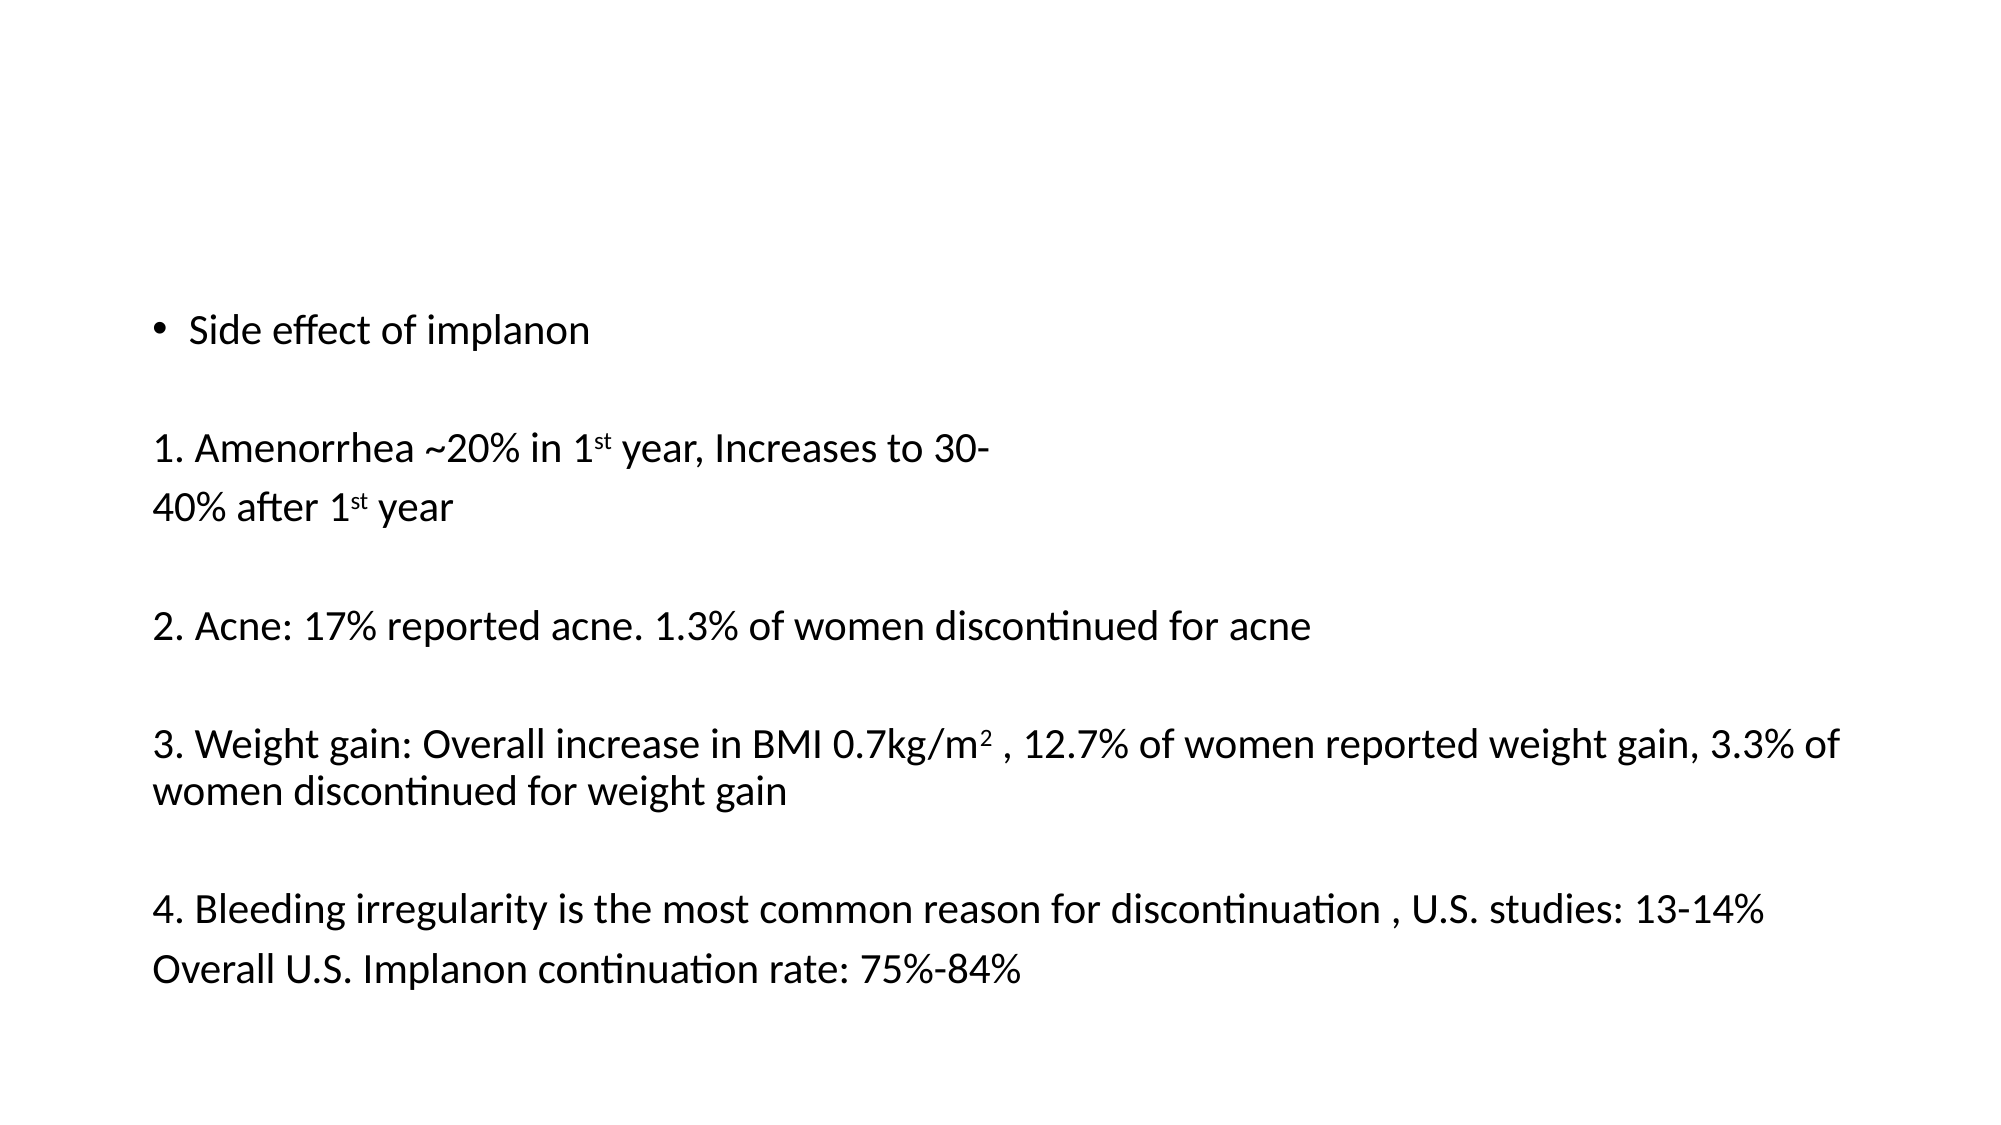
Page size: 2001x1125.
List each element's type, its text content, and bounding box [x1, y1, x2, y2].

list Side effect of implanon 1. Amenorrhea ~20% in 1st year, Increases to 30- 40% after 1st year 2. Acne: 17% reported acne. 1.3% of women discontinued for acne 3. Weight gain: Overall increase in BMI 0.7kg/m2 , 12.7% of women reported weight gain, 3.3% of women discontinued for weight gain 4. Bleeding irregularity is the most common reason for discontinuation , U.S. studies: 13-14% Overall U.S. Implanon continuation rate: 75%-84% [137, 299, 1863, 1014]
